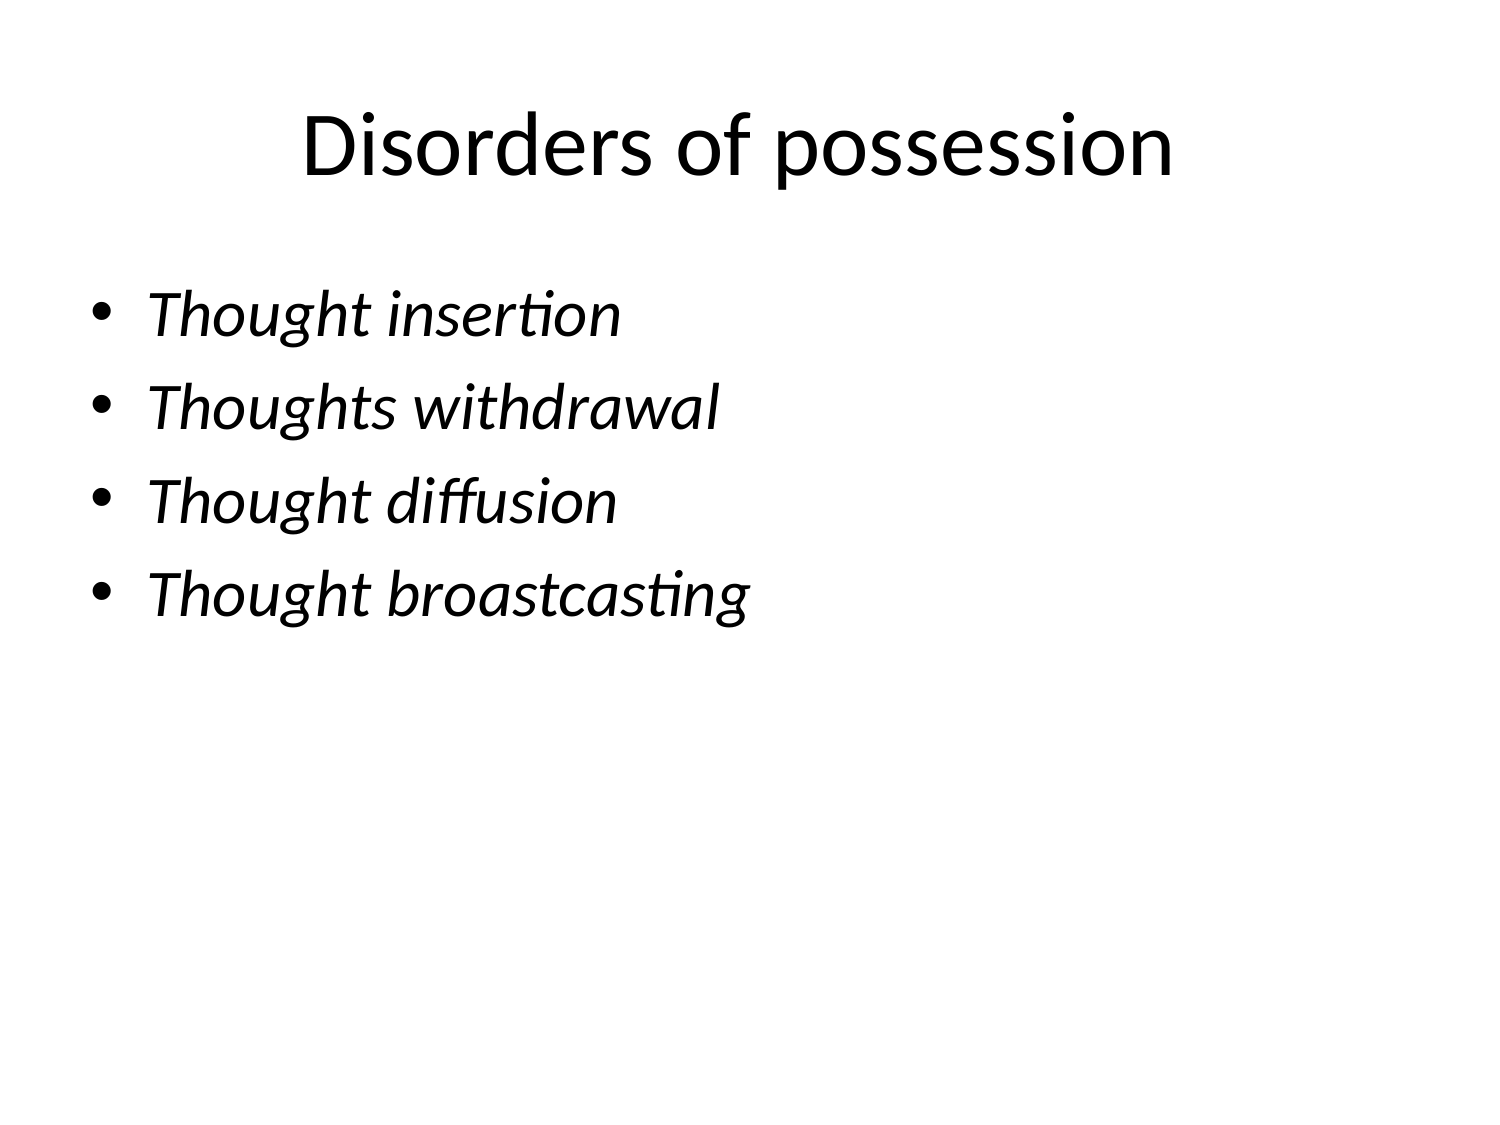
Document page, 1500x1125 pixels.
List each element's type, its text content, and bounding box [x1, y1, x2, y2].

title Disorders of possession [75, 45, 1425, 233]
list Thought insertion Thoughts withdrawal Thought diffusion Thought broastcasting [75, 262, 1425, 1005]
